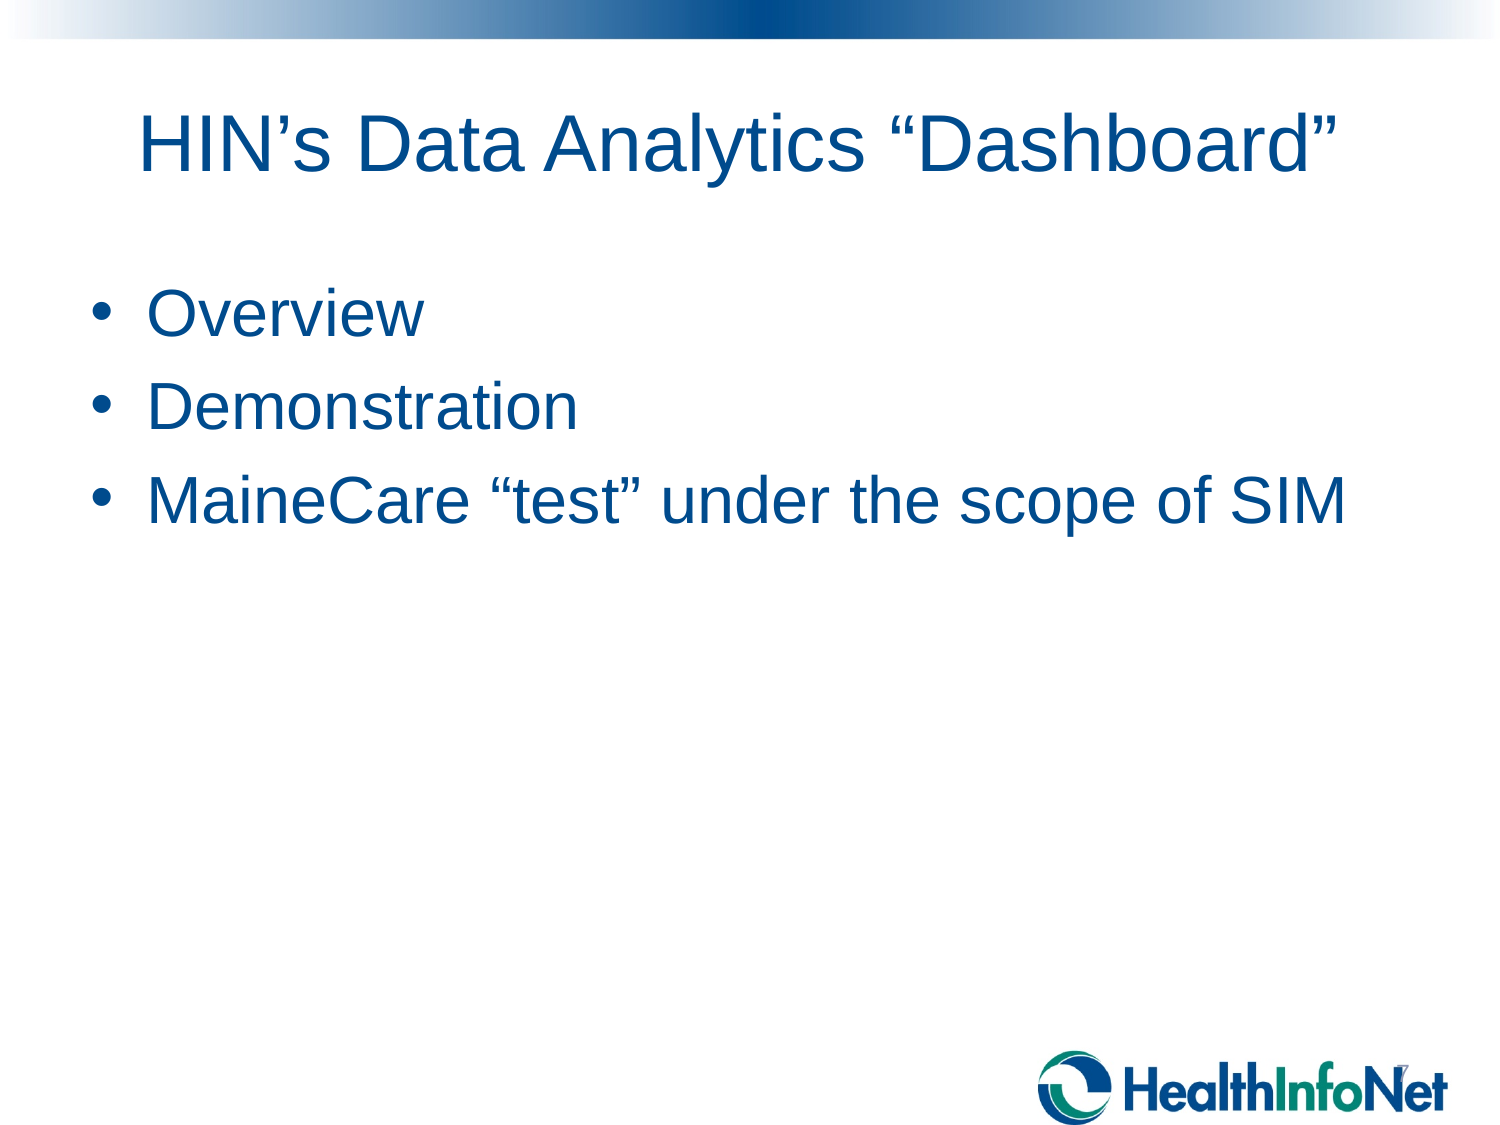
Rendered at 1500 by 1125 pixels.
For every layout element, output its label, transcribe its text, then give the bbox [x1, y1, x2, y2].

list Overview Demonstration MaineCare “test” under the scope of SIM [75, 262, 1425, 1005]
picture [0, 0, 1500, 1125]
slide_number 7 [1074, 1042, 1425, 1103]
title HIN’s Data Analytics “Dashboard” [75, 45, 1425, 233]
